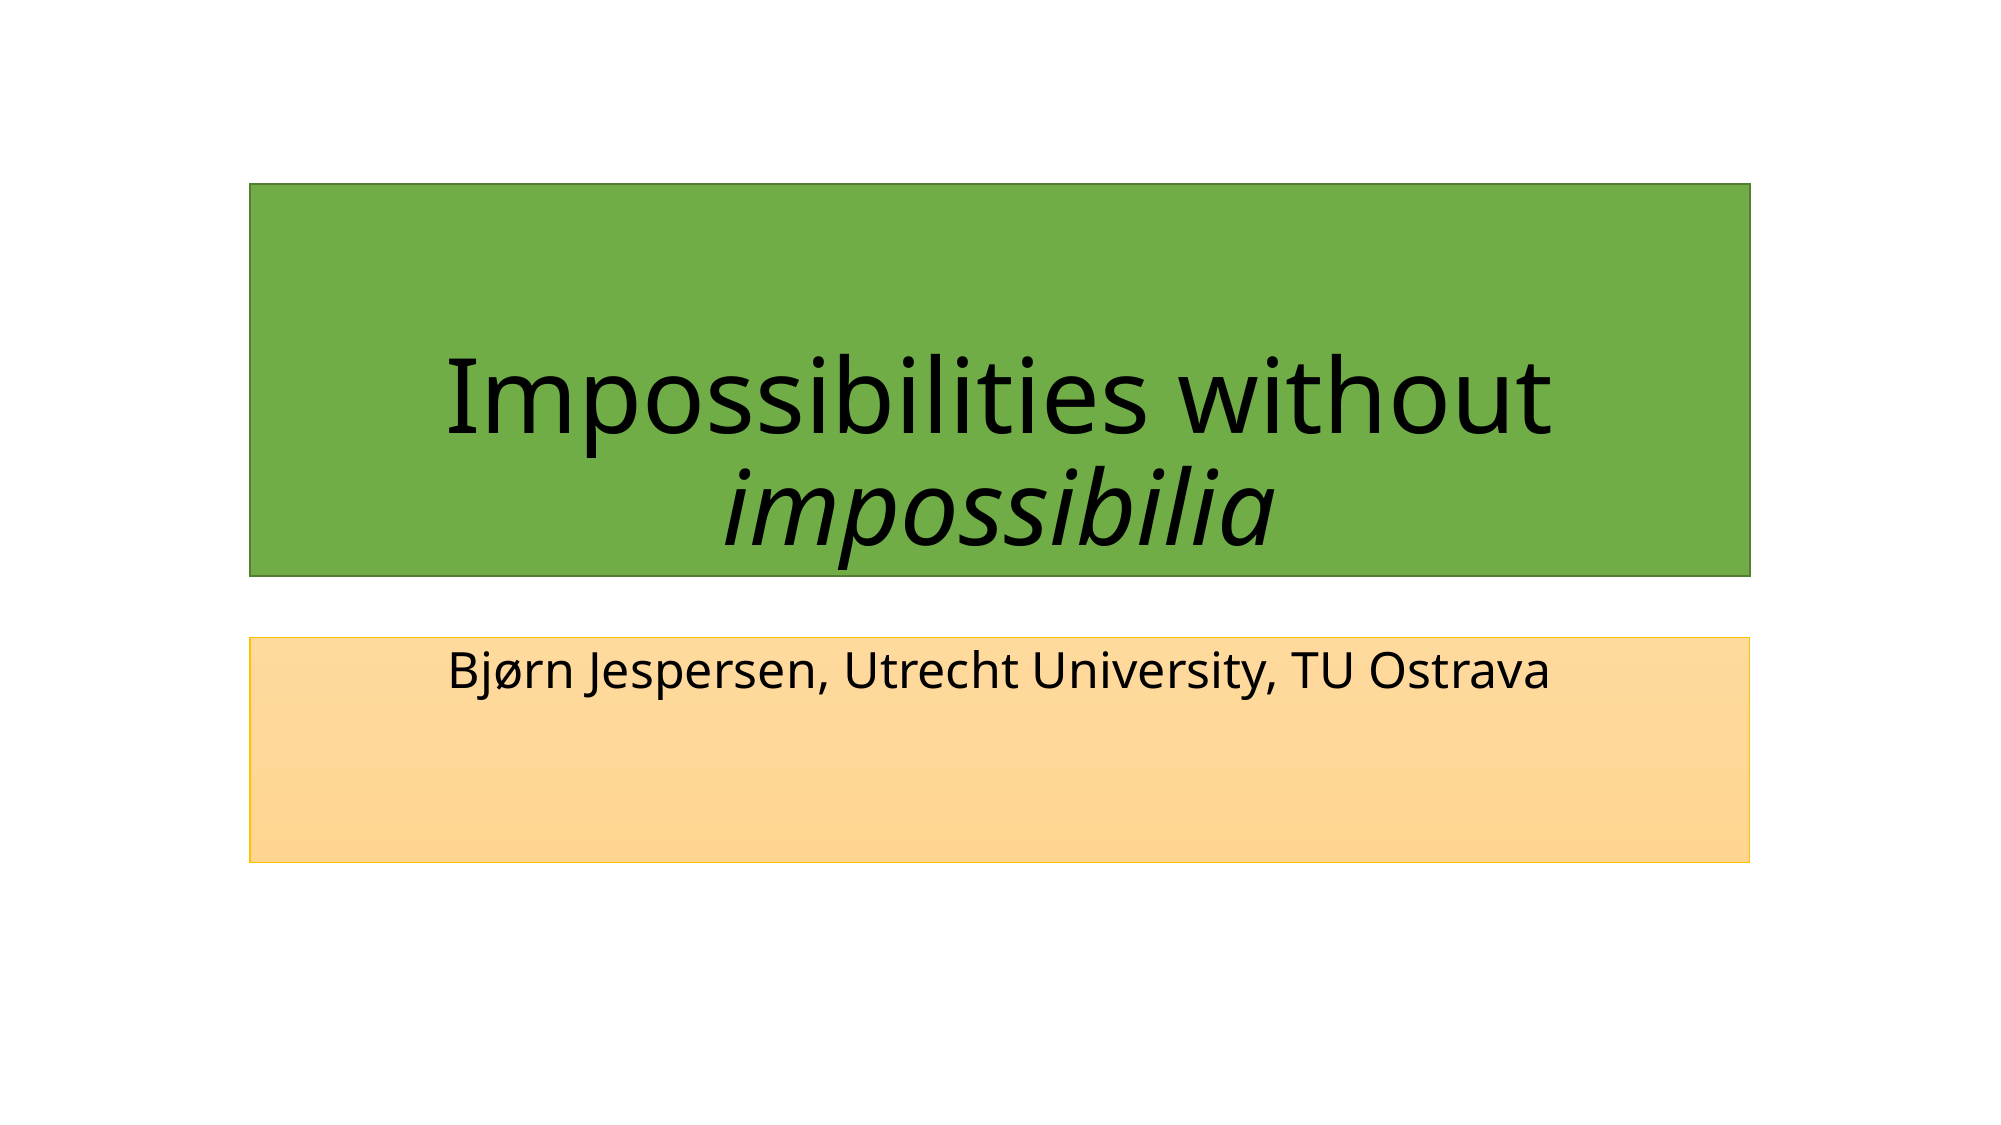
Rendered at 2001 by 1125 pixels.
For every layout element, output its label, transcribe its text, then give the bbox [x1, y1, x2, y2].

title Impossibilities without impossibilia [249, 183, 1751, 577]
subtitle Bjørn Jespersen, Utrecht University, TU Ostrava [249, 637, 1750, 863]
